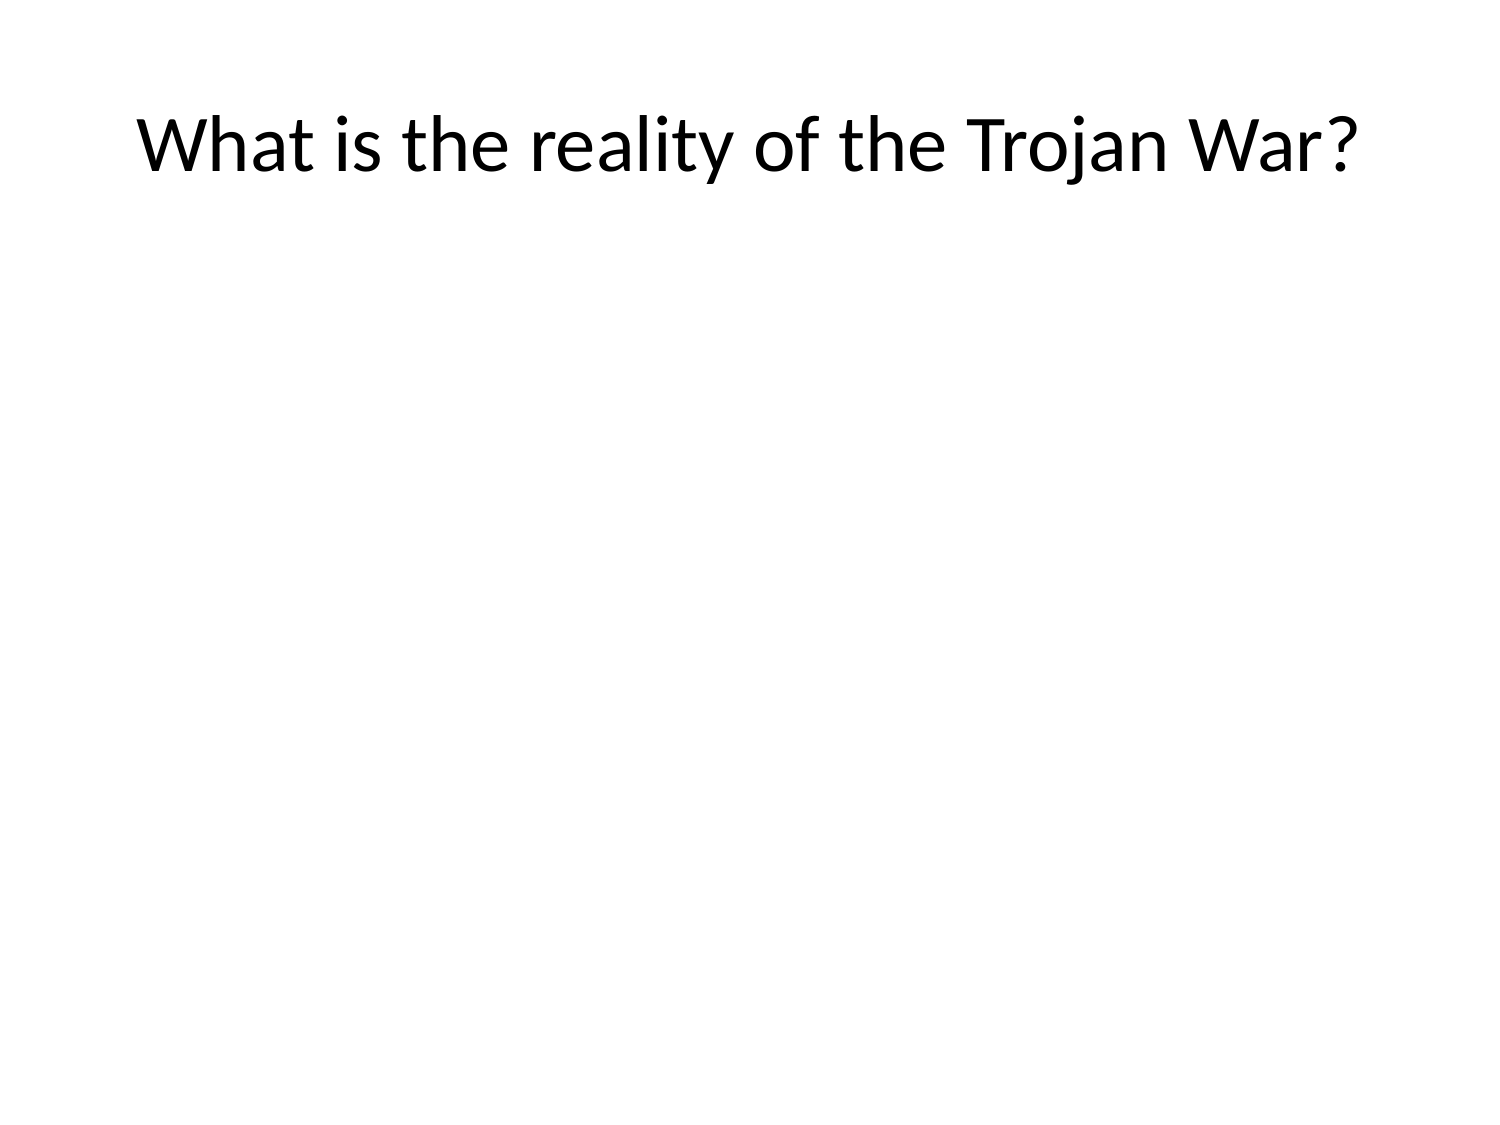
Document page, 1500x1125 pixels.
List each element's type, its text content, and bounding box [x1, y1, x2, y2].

title What is the reality of the Trojan War? [75, 45, 1425, 233]
